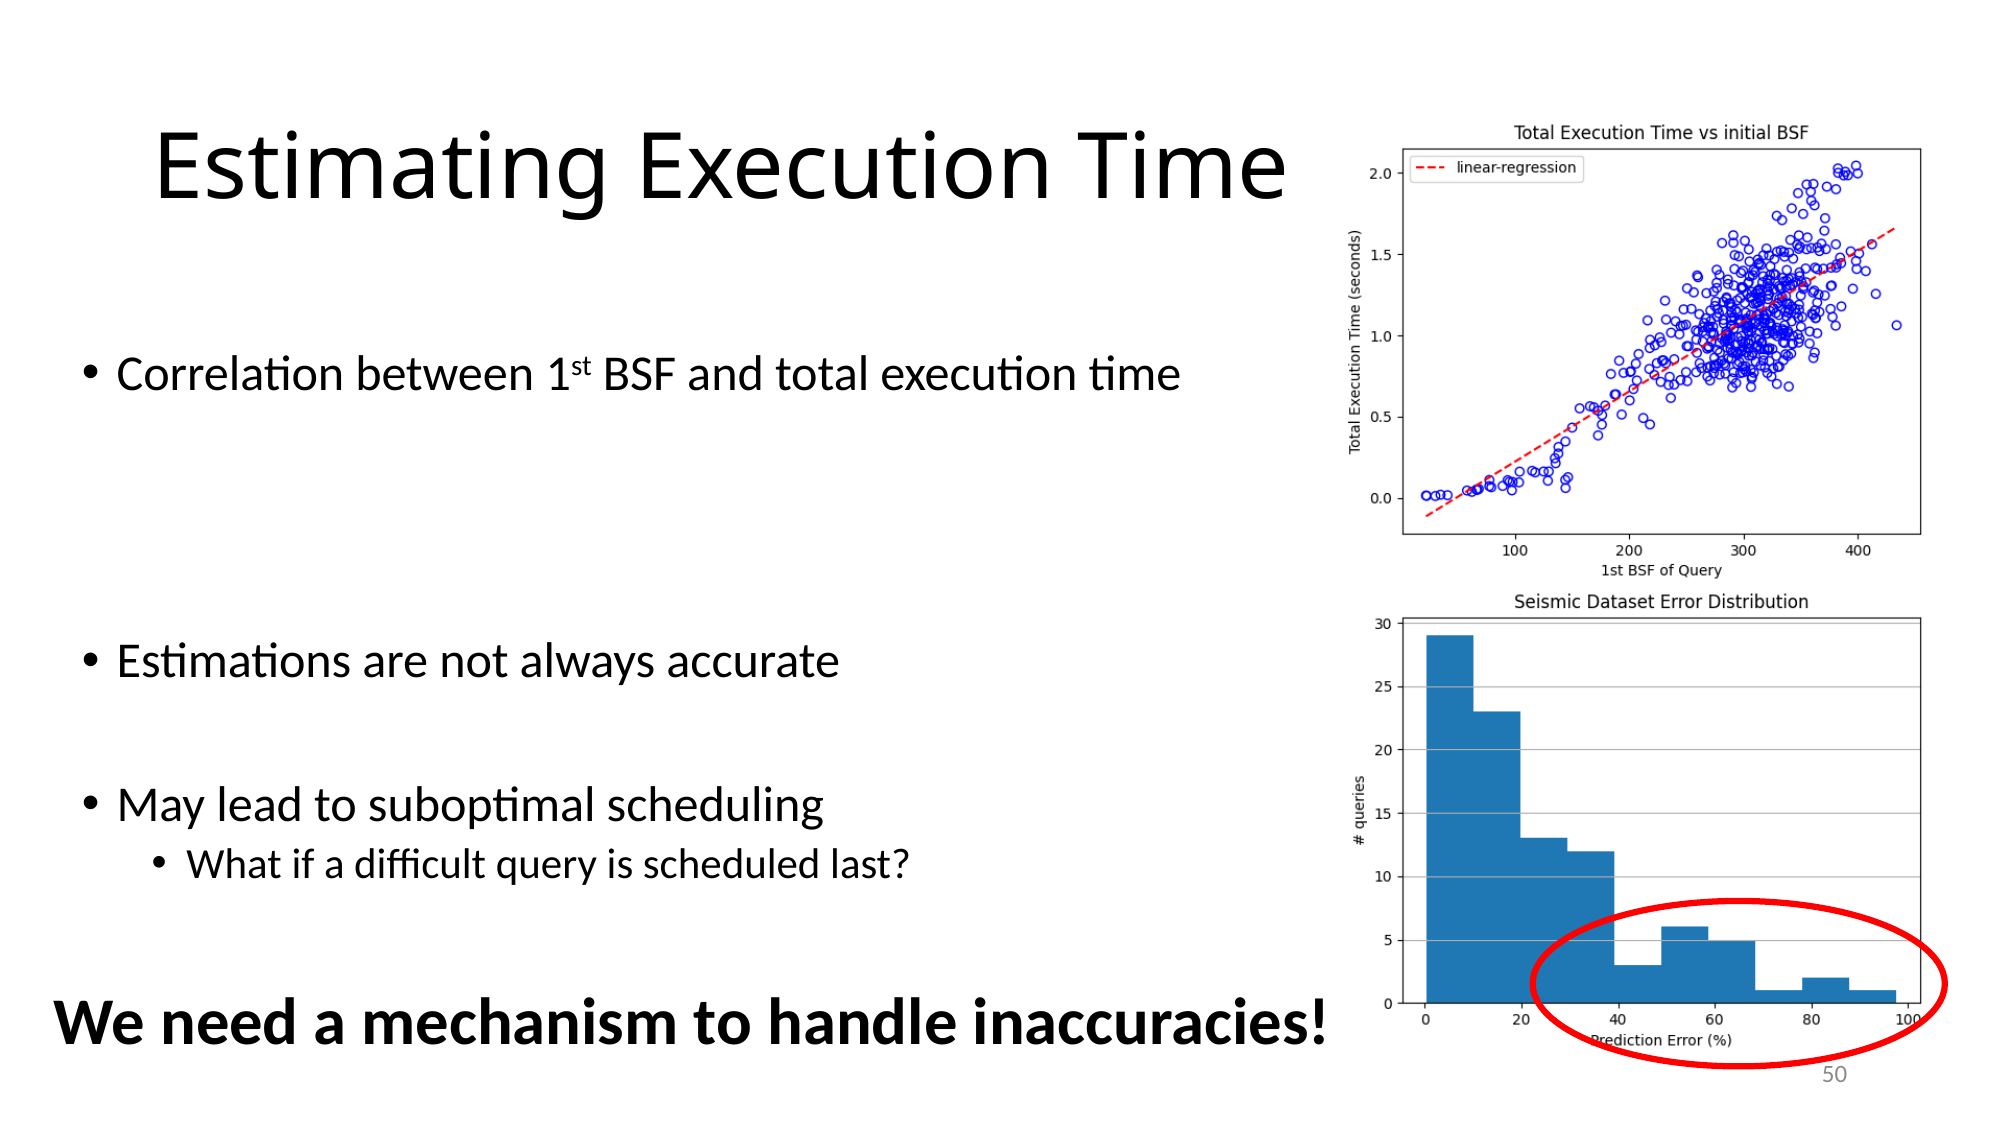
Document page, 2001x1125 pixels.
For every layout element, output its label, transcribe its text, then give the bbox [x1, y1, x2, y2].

text_box We need a mechanism to handle inaccuracies! [24, 970, 1361, 1066]
slide_number 50 [1412, 1058, 1863, 1103]
title Estimating Execution Time [137, 59, 1863, 278]
text_box [1643, 1058, 1835, 1068]
picture [1319, 88, 1987, 1058]
